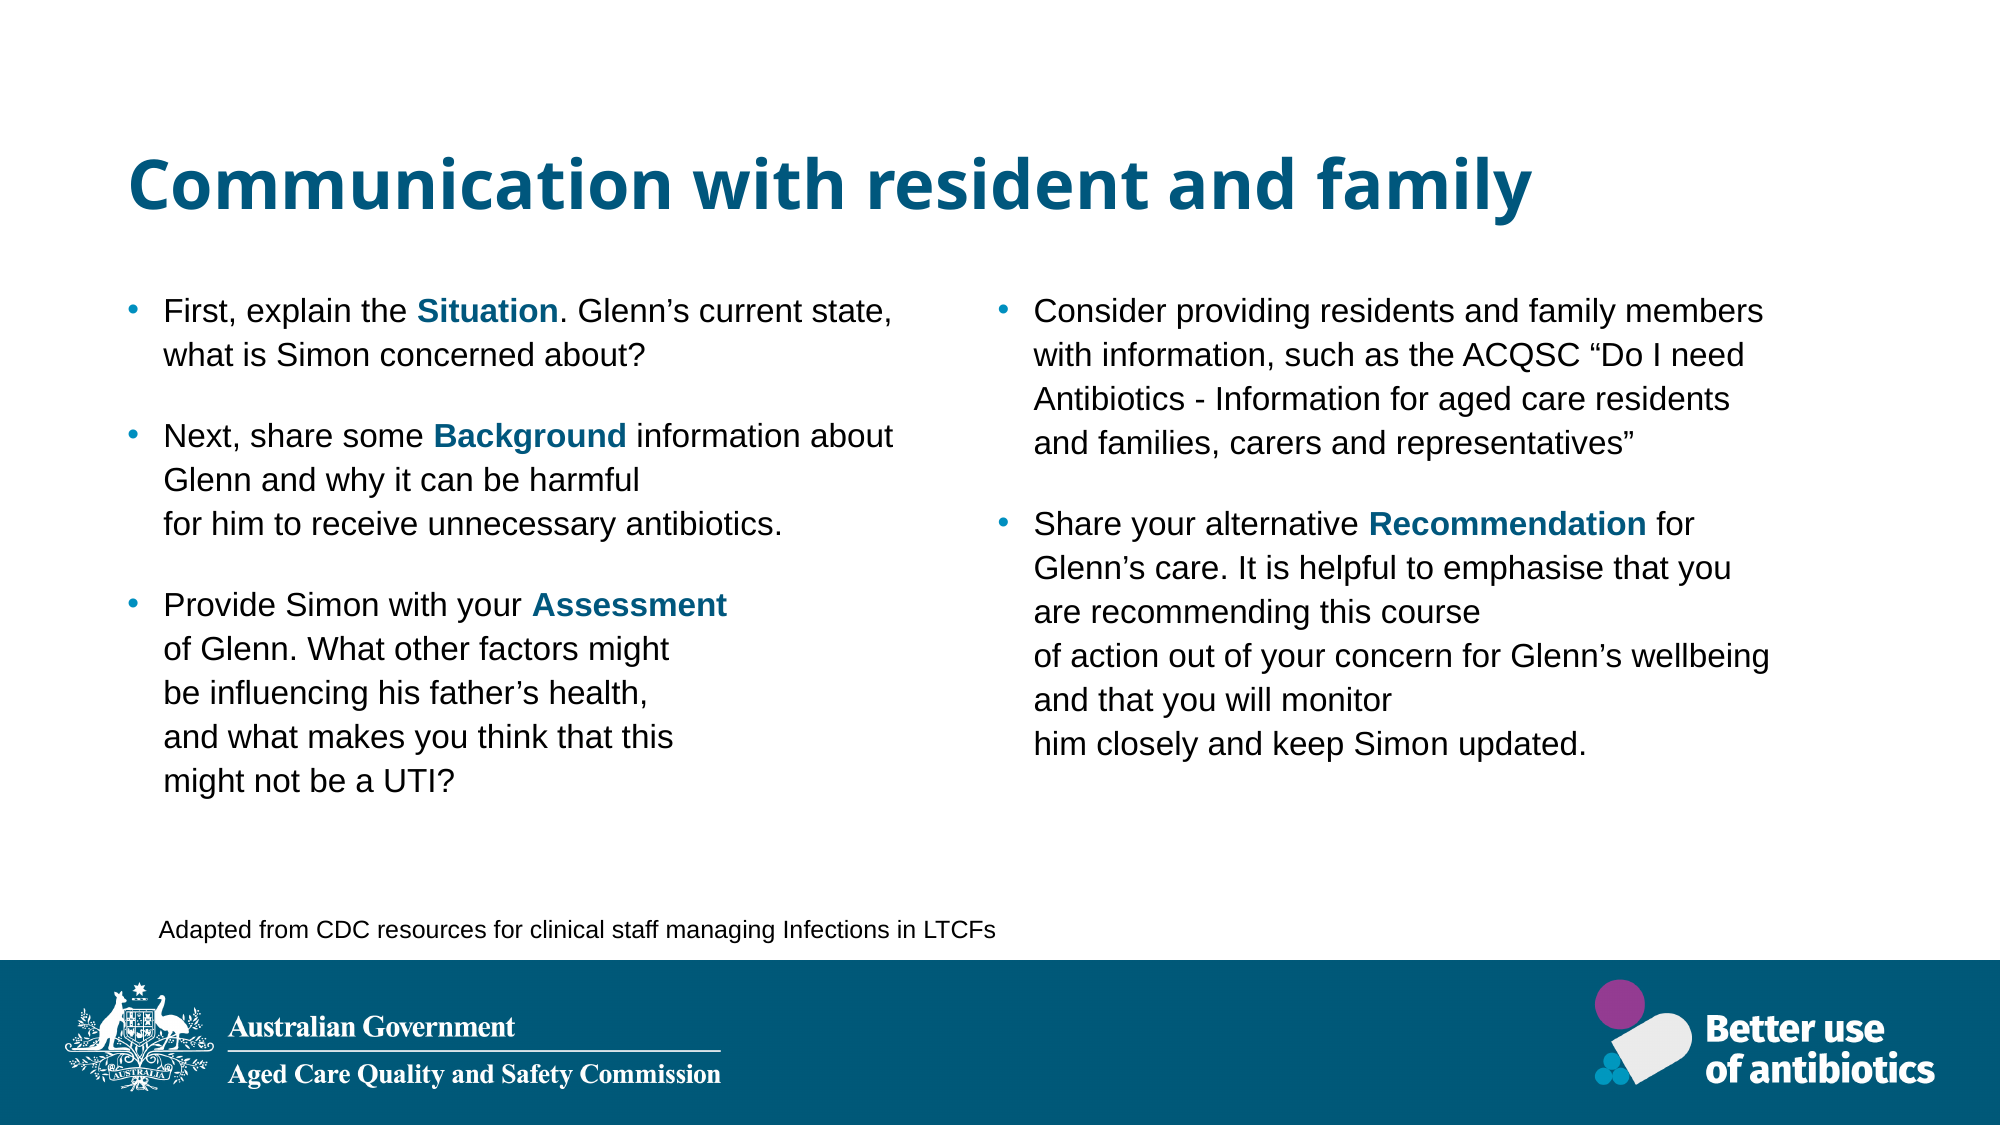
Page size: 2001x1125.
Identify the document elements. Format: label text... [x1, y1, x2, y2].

picture [581, 1065, 588, 1082]
picture [562, 1071, 568, 1083]
picture [80, 1021, 87, 1027]
picture [257, 1023, 261, 1036]
picture [387, 1071, 391, 1082]
picture [462, 1023, 468, 1036]
picture [493, 1023, 497, 1036]
picture [153, 1042, 164, 1051]
picture [1826, 1022, 1843, 1042]
picture [1900, 1062, 1934, 1083]
picture [1820, 1054, 1839, 1083]
picture [276, 1020, 281, 1036]
picture [651, 1070, 655, 1082]
picture [127, 1068, 155, 1090]
picture [235, 1066, 244, 1082]
picture [1773, 1062, 1790, 1082]
picture [265, 1023, 273, 1035]
picture [371, 1065, 377, 1082]
picture [359, 1065, 365, 1081]
picture [644, 1070, 648, 1082]
picture [413, 1024, 421, 1036]
picture [319, 1070, 324, 1082]
picture [296, 1066, 302, 1082]
picture [328, 1023, 339, 1036]
picture [262, 1072, 268, 1083]
picture [503, 1067, 515, 1081]
picture [1596, 980, 1644, 1029]
picture [508, 1020, 513, 1036]
text_box Communication with resident and family [112, 14, 1838, 232]
picture [481, 1071, 486, 1083]
picture [274, 1071, 279, 1083]
picture [1890, 1063, 1896, 1082]
picture [387, 1023, 391, 1036]
picture [135, 984, 144, 994]
picture [108, 1064, 118, 1071]
picture [298, 1023, 308, 1036]
picture [1842, 1052, 1849, 1058]
picture [1730, 1021, 1749, 1042]
picture [180, 1059, 188, 1067]
picture [1874, 1058, 1887, 1083]
picture [395, 1024, 399, 1036]
picture [1751, 1062, 1769, 1083]
picture [400, 1070, 405, 1082]
picture [1890, 1052, 1897, 1058]
picture [144, 1015, 150, 1024]
picture [312, 1016, 316, 1036]
picture [364, 1017, 372, 1036]
picture [1707, 1062, 1726, 1083]
picture [1852, 1062, 1872, 1083]
picture [286, 1023, 290, 1036]
picture [1809, 1052, 1816, 1058]
picture [539, 1072, 545, 1083]
picture [144, 1030, 152, 1036]
picture [440, 1023, 452, 1036]
picture [677, 1071, 684, 1081]
picture [1728, 1054, 1743, 1082]
picture [456, 1023, 460, 1036]
picture [621, 1070, 625, 1082]
picture [522, 1070, 528, 1082]
picture [401, 1023, 409, 1036]
picture [499, 1023, 504, 1036]
picture [340, 1072, 346, 1083]
picture [153, 996, 188, 1051]
picture [1793, 1058, 1815, 1083]
text_box First, explain the Situation. Glenn’s current state, what is Simon concerned about? Next, share some Background information about Glenn and why it can be harmful for him to receive unnecessary antibiotics. Provide Simon with your Assessment of Glenn. What other factors might be influencing his father’s health, and what makes you think that this might not be a UTI? Consider providing residents and family members with information, such as the ACQSC “Do I need Antibiotics - Information for aged care residents and families, carers and representatives” Share your alternative Recommendation for Glenn’s care. It is helpful to emphasise that you are recommending this course of action out of your concern for Glenn’s wellbeing and that you will monitor him closely and keep Simon updated. [112, 277, 1795, 894]
picture [250, 1080, 260, 1087]
picture [1780, 1021, 1799, 1042]
picture [1847, 1021, 1884, 1042]
picture [134, 1045, 144, 1065]
picture [349, 1023, 354, 1036]
picture [433, 1071, 440, 1082]
picture [343, 1023, 347, 1036]
picture [488, 1065, 492, 1082]
picture [163, 1064, 171, 1072]
text_box Adapted from CDC resources for clinical staff managing Infections in LTCFs [143, 906, 1088, 952]
picture [1708, 1016, 1728, 1041]
picture [472, 1023, 476, 1036]
picture [250, 1023, 255, 1036]
picture [715, 1070, 719, 1082]
picture [427, 1023, 437, 1036]
picture [72, 992, 143, 1057]
picture [1843, 1063, 1849, 1082]
picture [628, 1070, 632, 1082]
picture [479, 1024, 487, 1036]
picture [667, 1071, 674, 1082]
picture [1802, 1021, 1815, 1041]
picture [236, 1017, 247, 1036]
picture [1750, 1017, 1779, 1042]
picture [1613, 1014, 1691, 1084]
